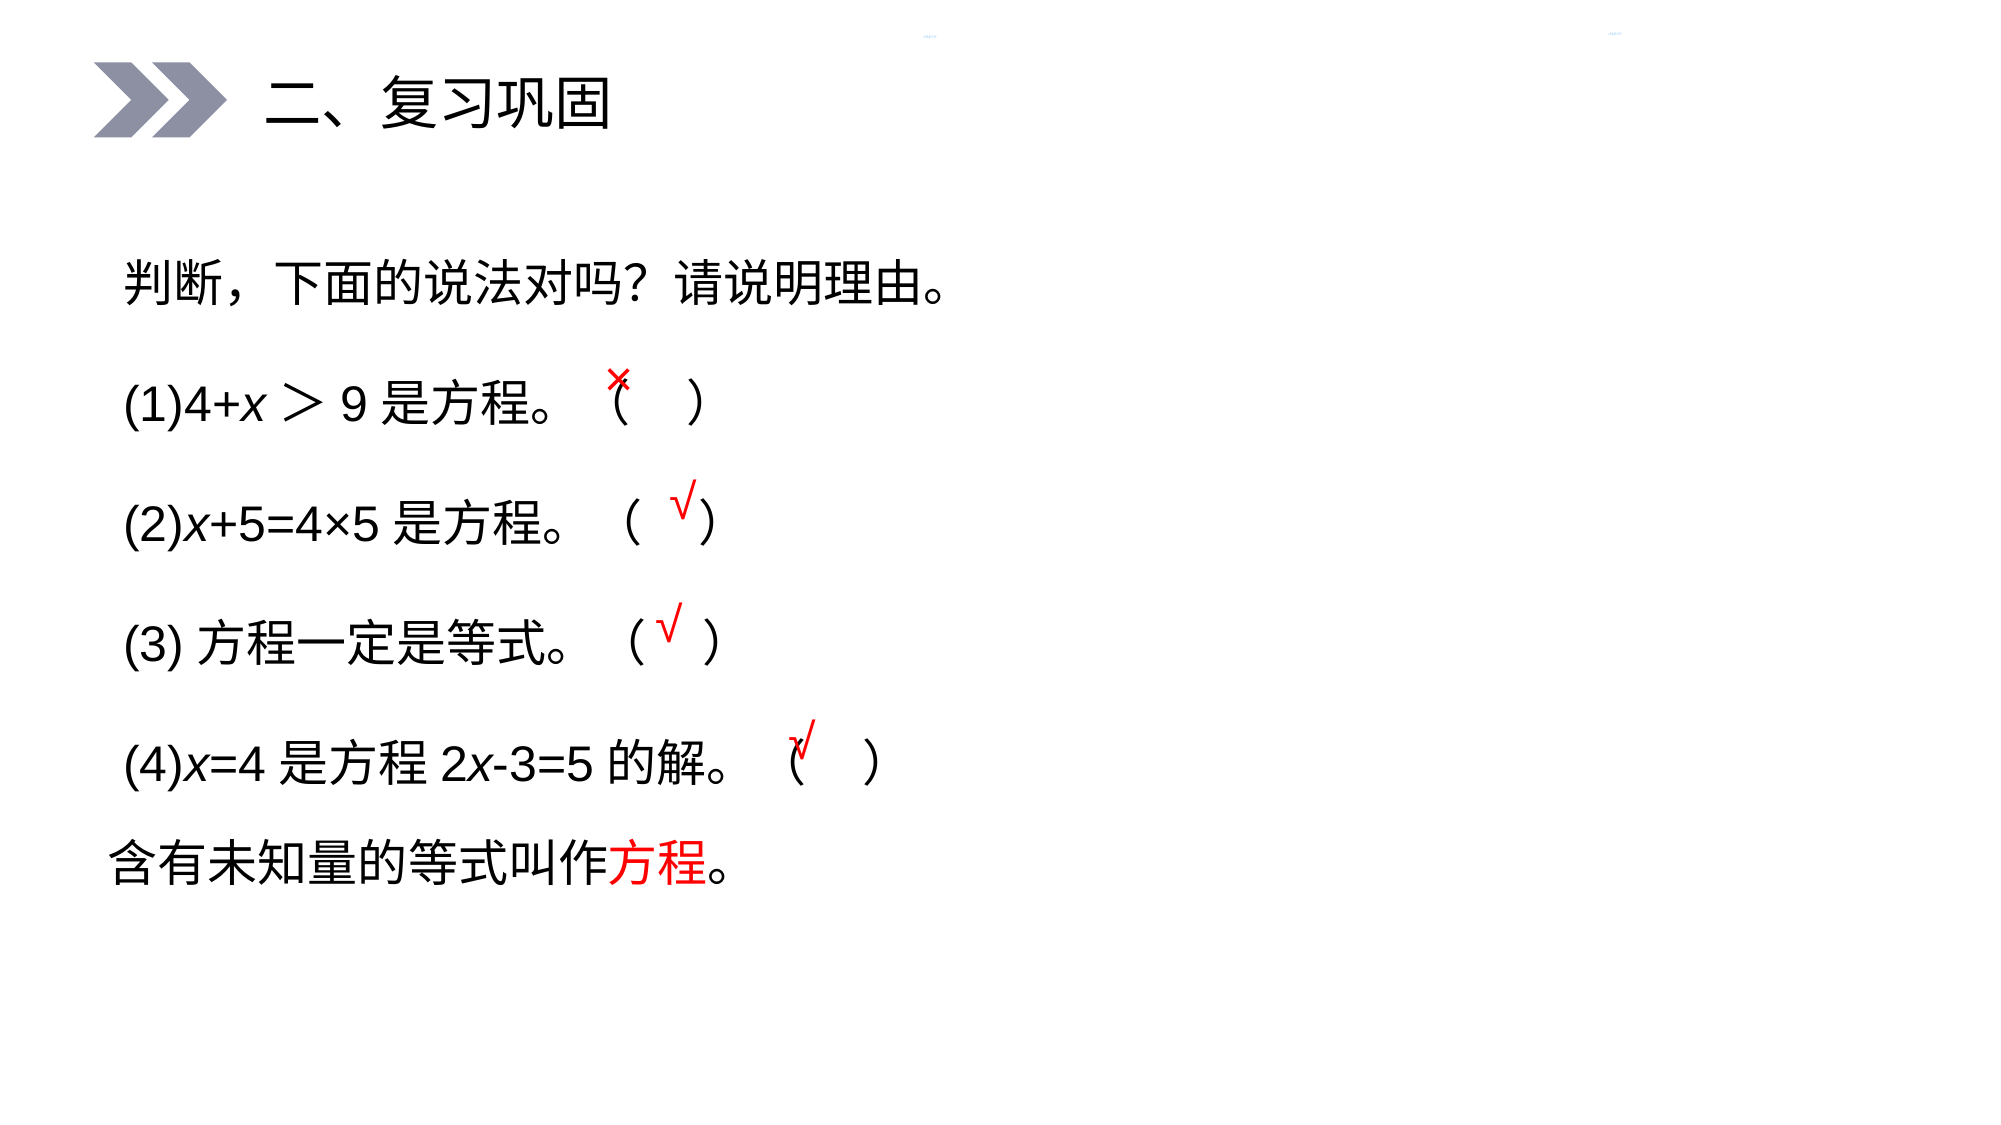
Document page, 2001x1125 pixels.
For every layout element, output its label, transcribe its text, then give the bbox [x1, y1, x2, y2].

text_box √ [773, 701, 853, 777]
picture [1603, 27, 1627, 38]
text_box 二、复习巩固 [248, 66, 1088, 137]
text_box 判断，下面的说法对吗？请说明理由。 (1)4+x＞9是方程。（ ） (2)x+5=4×5是方程。（ ） (3)方程一定是等式。（ ） (4)x=4是方程2x-3=5的解。（ ） [108, 183, 1359, 799]
text_box √ [641, 585, 720, 660]
text_box × [589, 338, 669, 414]
text_box 含有未知量的等式叫作方程。 [0, 824, 1000, 900]
text_box √ [654, 461, 734, 537]
picture [918, 30, 942, 41]
